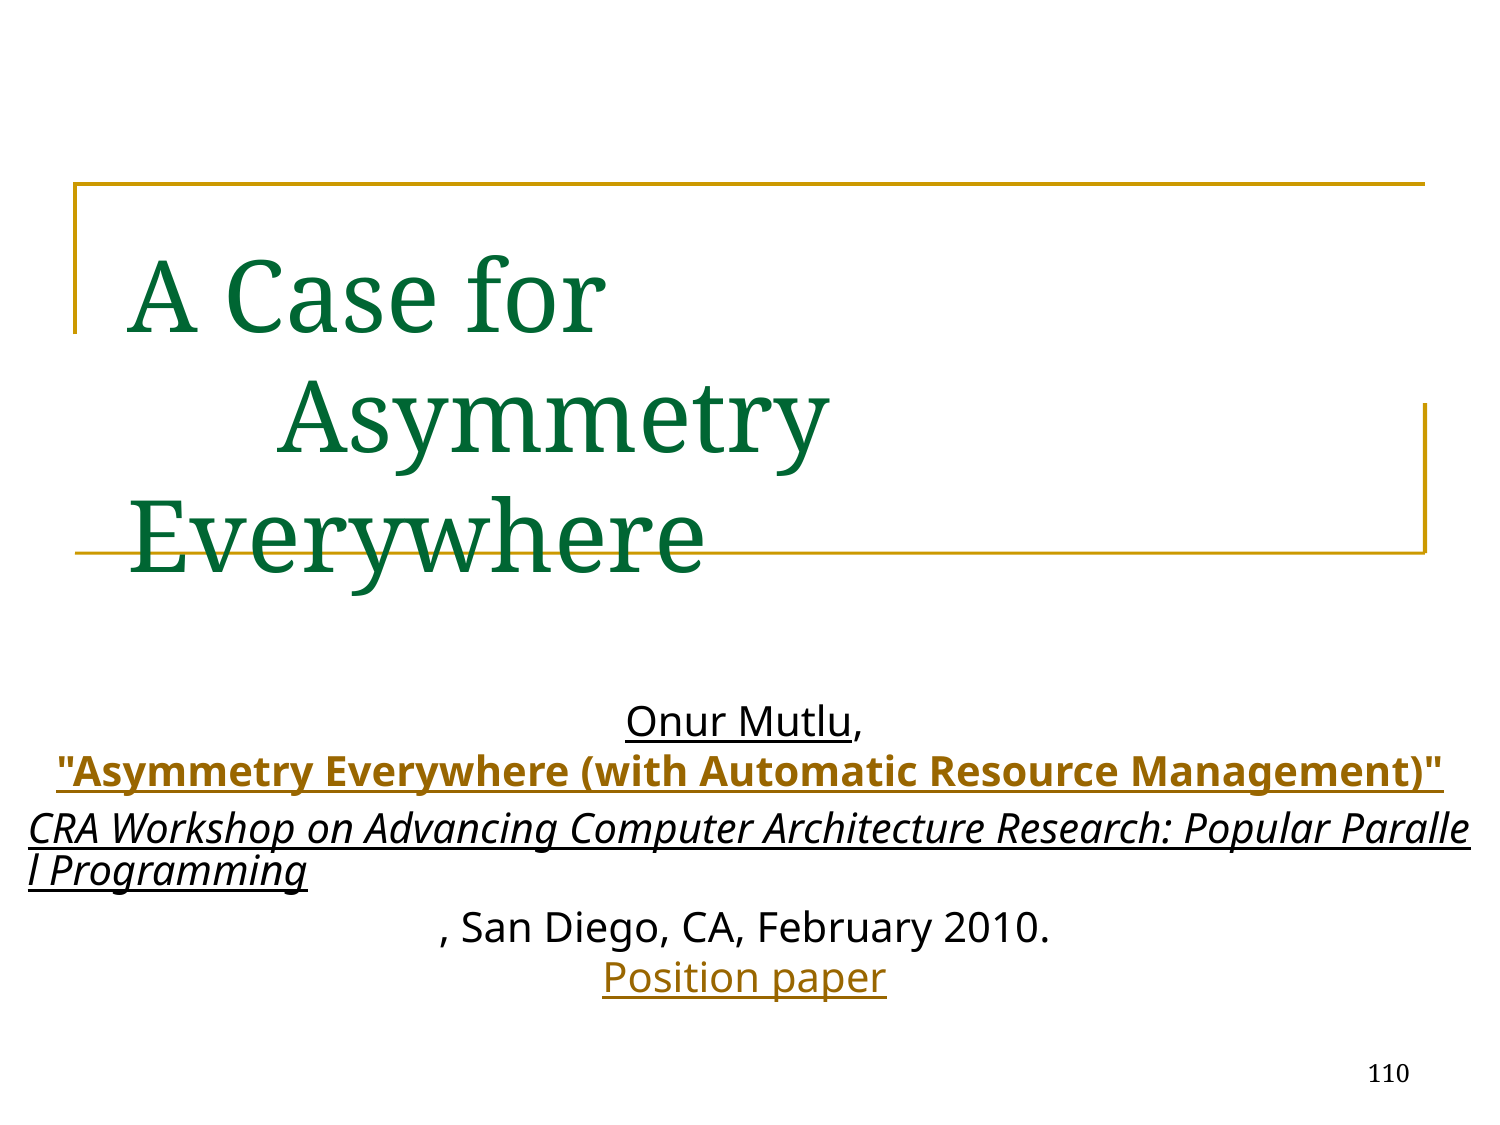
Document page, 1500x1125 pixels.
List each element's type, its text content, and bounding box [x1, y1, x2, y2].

slide_number 110 [1074, 1023, 1426, 1100]
title A Case for Asymmetry Everywhere [112, 224, 1413, 513]
subtitle Onur Mutlu, "Asymmetry Everywhere (with Automatic Resource Management)" CRA Workshop on Advancing Computer Architecture Research: Popular Parallel Programming, San Diego, CA, February 2010. Position paper [12, 687, 1488, 975]
